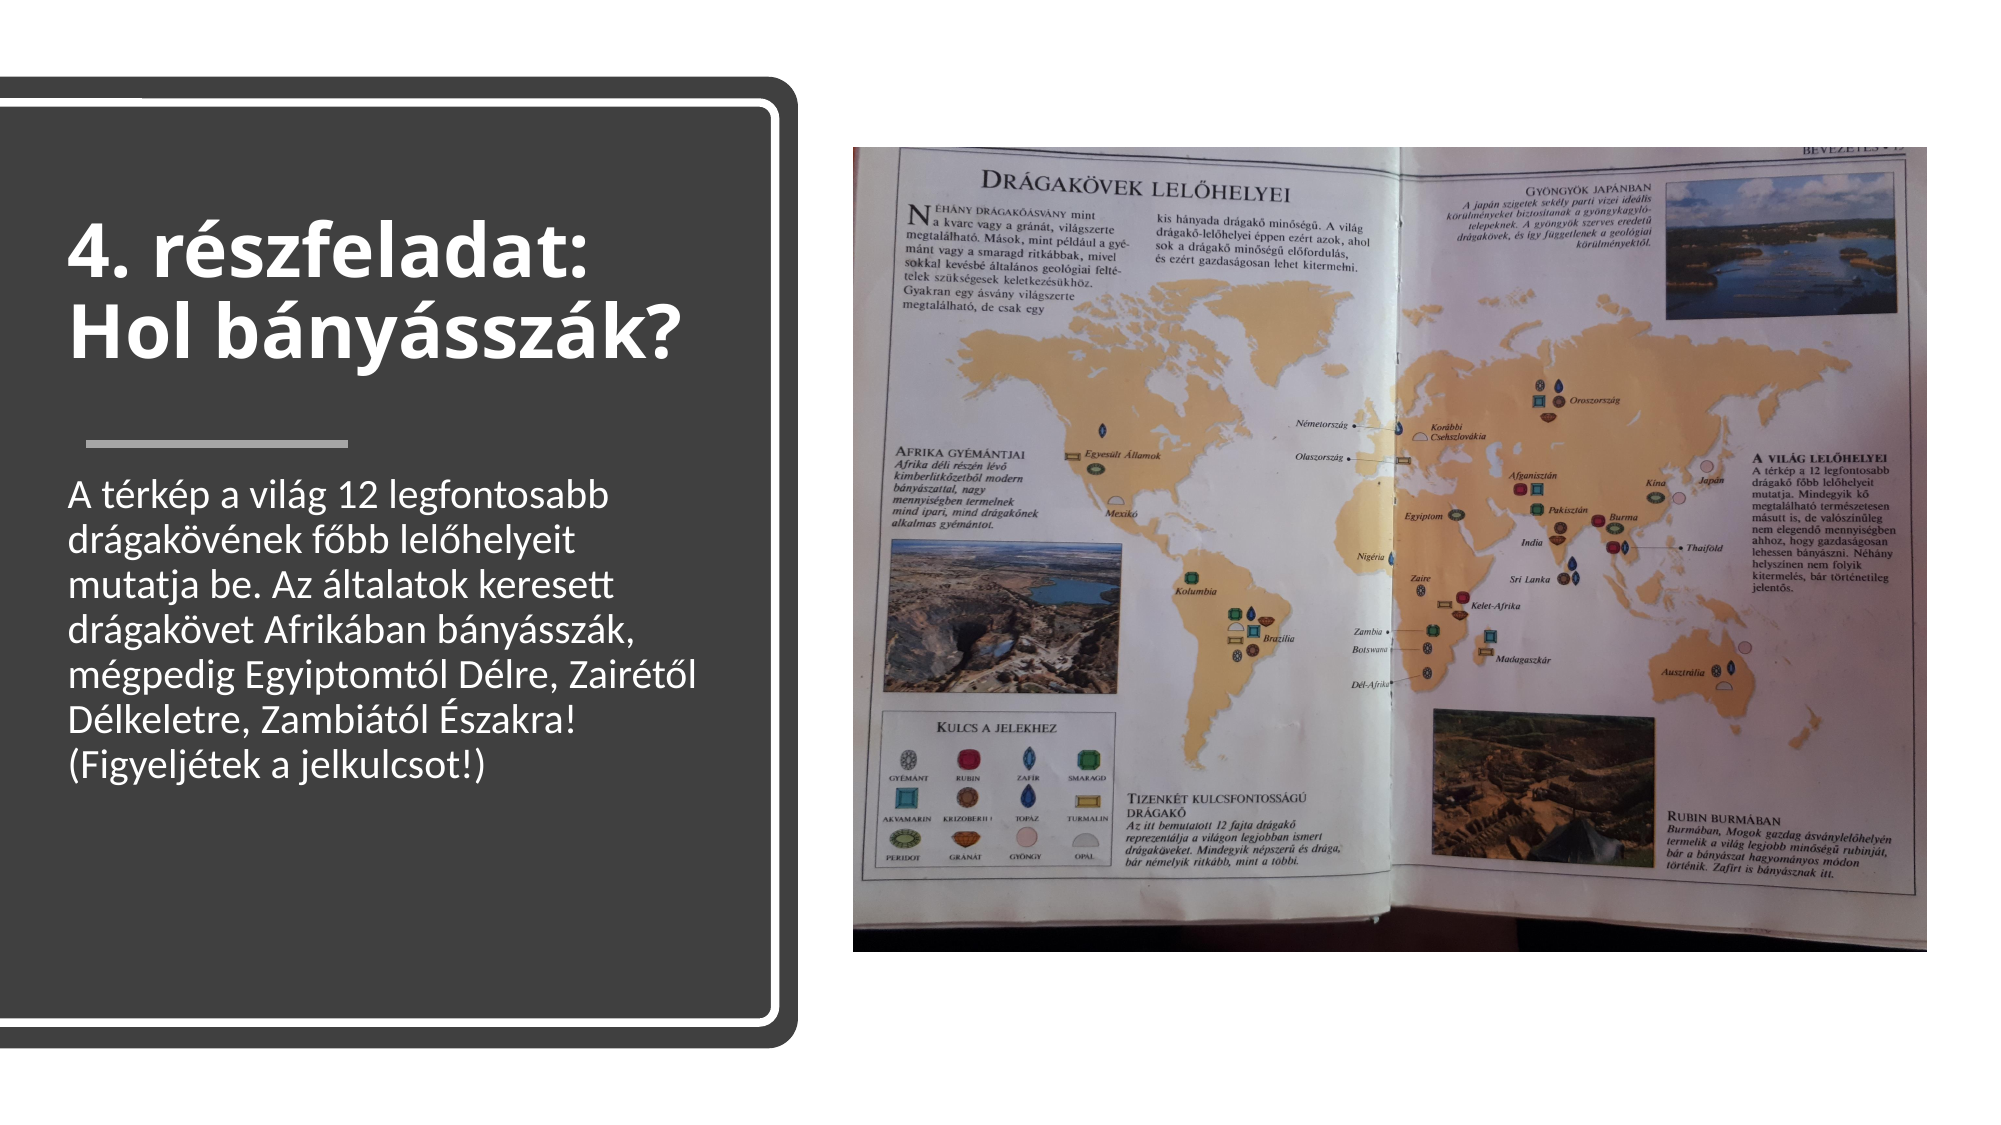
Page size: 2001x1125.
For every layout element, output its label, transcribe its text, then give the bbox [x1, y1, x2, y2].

title 4. részfeladat: Hol bányásszák? [52, 160, 725, 428]
text_box [0, 101, 777, 1024]
text_box [0, 75, 799, 1050]
picture [853, 147, 1927, 953]
list A térkép a világ 12 legfontosabb drágakövének főbb lelőhelyeit mutatja be. Az általatok keresett drágakövet Afrikában bányásszák, mégpedig Egyiptomtól Délre, Zairétől Délkeletre, Zambiától Északra! (Figyeljétek a jelkulcsot!) [52, 464, 725, 964]
